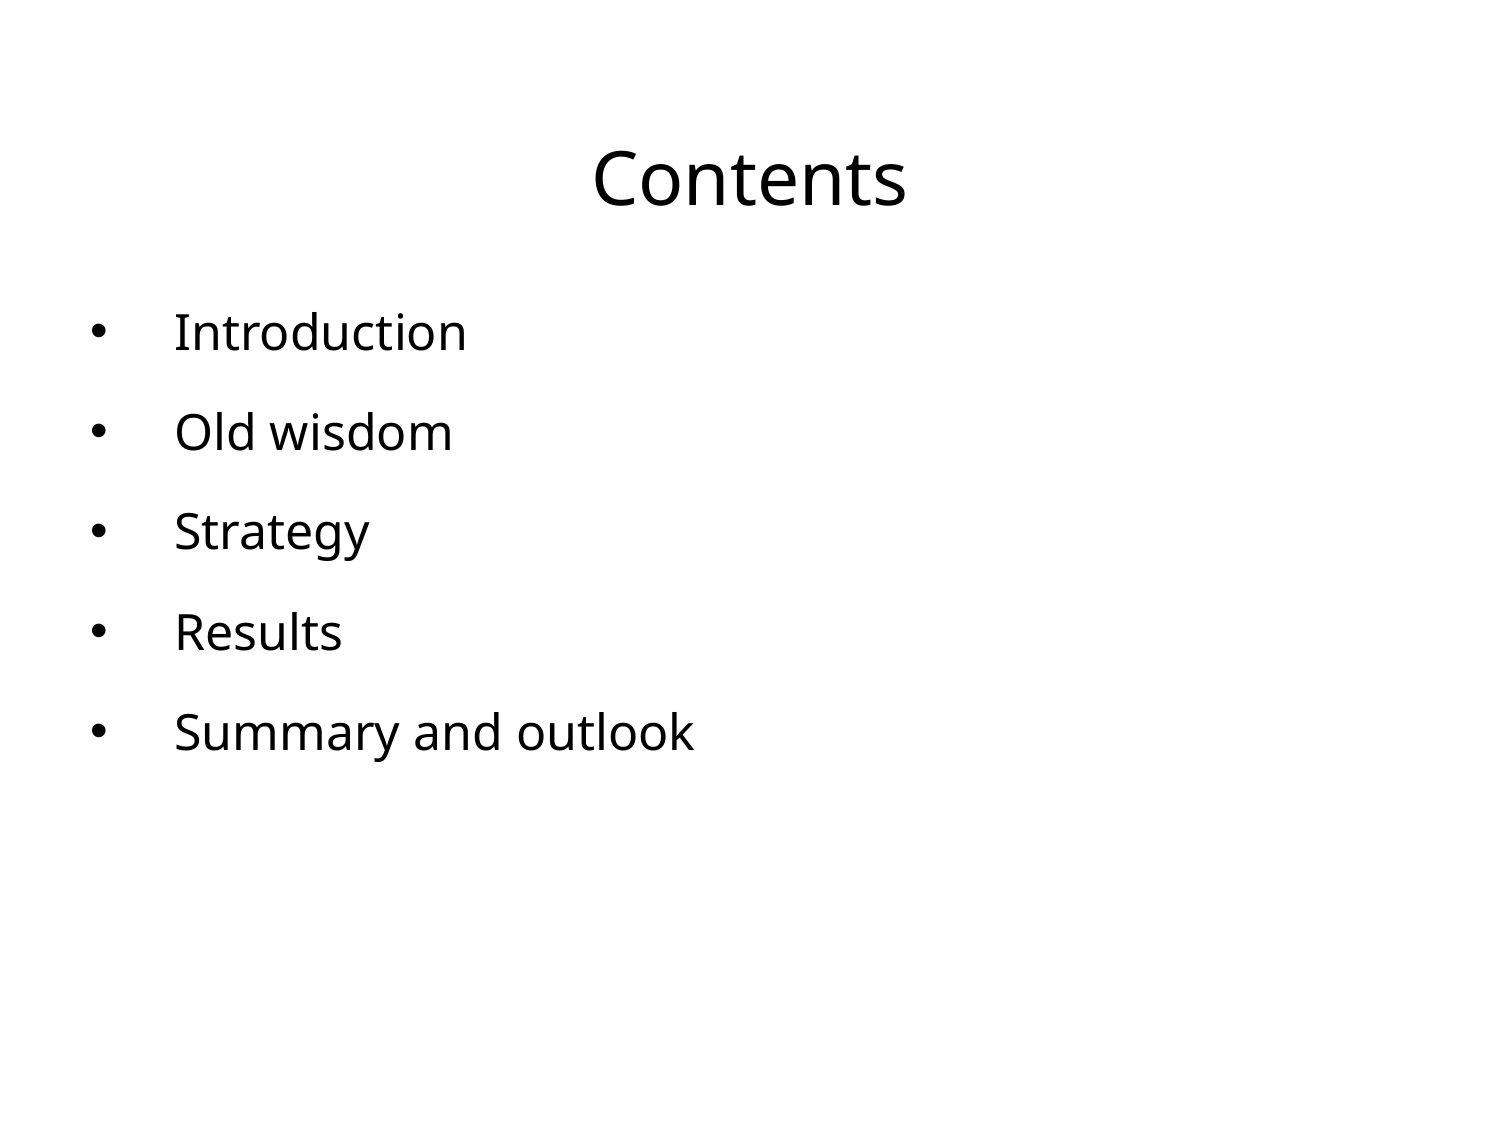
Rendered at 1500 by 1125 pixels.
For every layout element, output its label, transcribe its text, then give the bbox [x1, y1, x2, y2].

title Contents [75, 82, 1425, 262]
list Introduction Old wisdom Strategy Results Summary and outlook [75, 262, 1425, 856]
